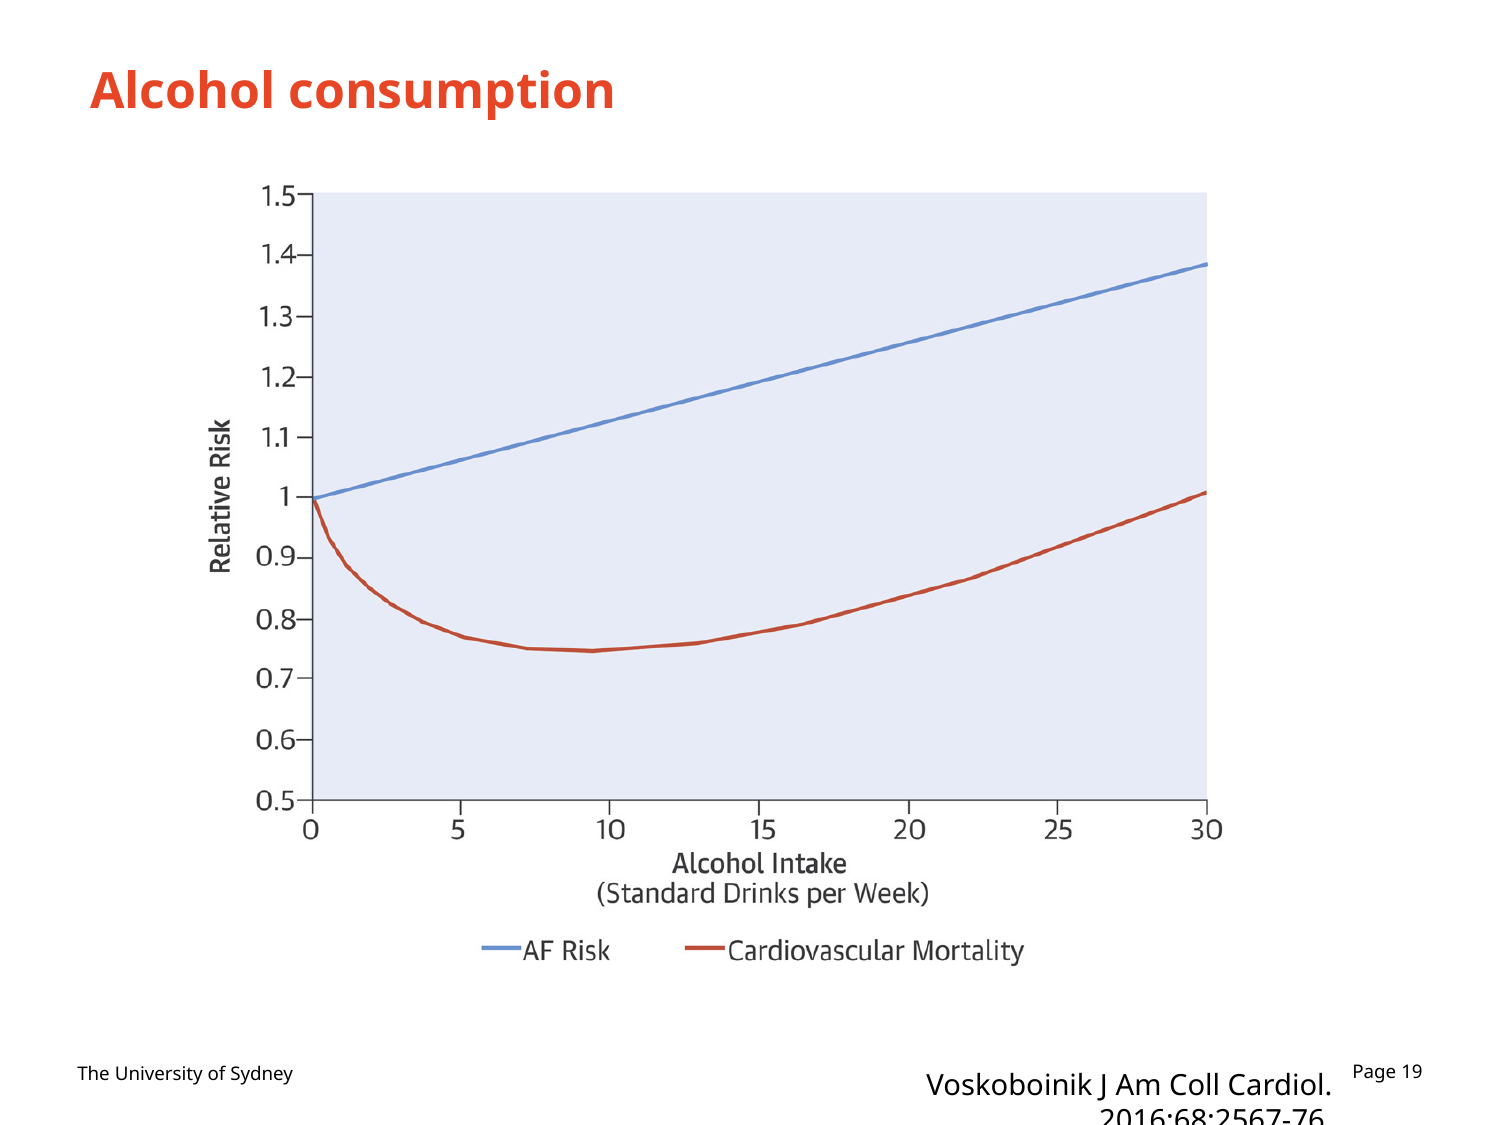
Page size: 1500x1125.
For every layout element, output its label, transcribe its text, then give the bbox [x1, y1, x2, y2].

title Alcohol consumption [75, 19, 1425, 159]
text_box Voskoboinik J Am Coll Cardiol. 2016;68:2567-76. [714, 1058, 1348, 1125]
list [39, 184, 1390, 967]
